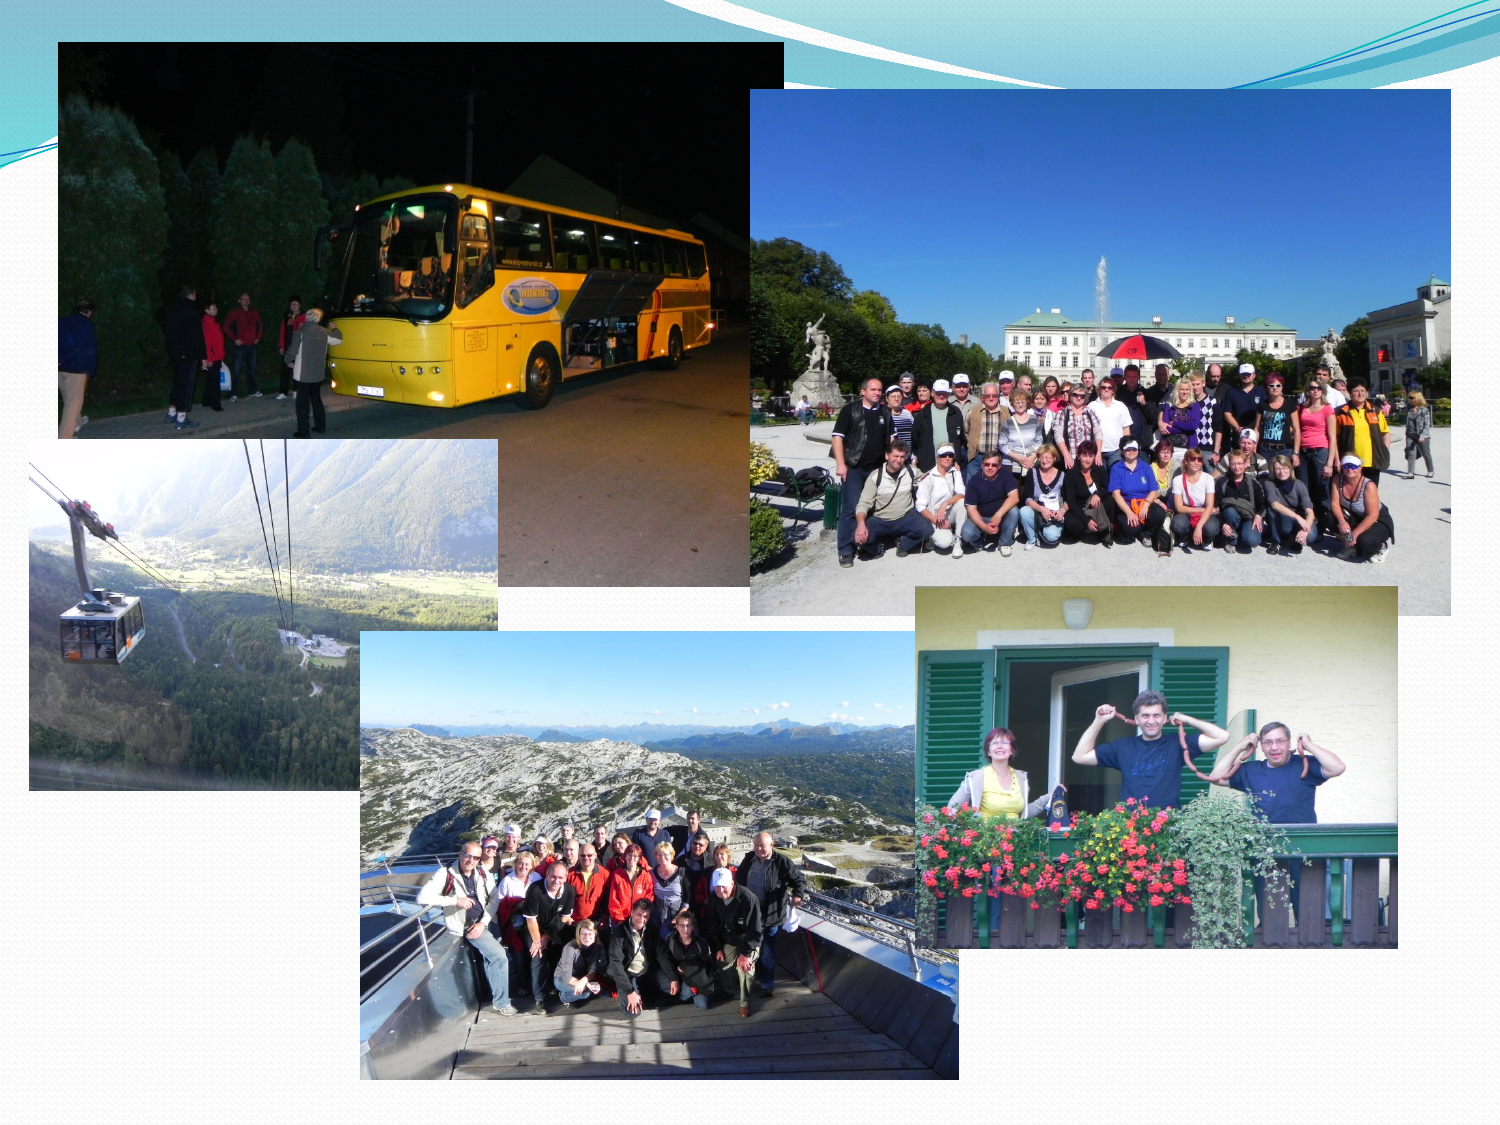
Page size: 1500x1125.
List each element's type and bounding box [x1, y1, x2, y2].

picture [29, 42, 1451, 1081]
